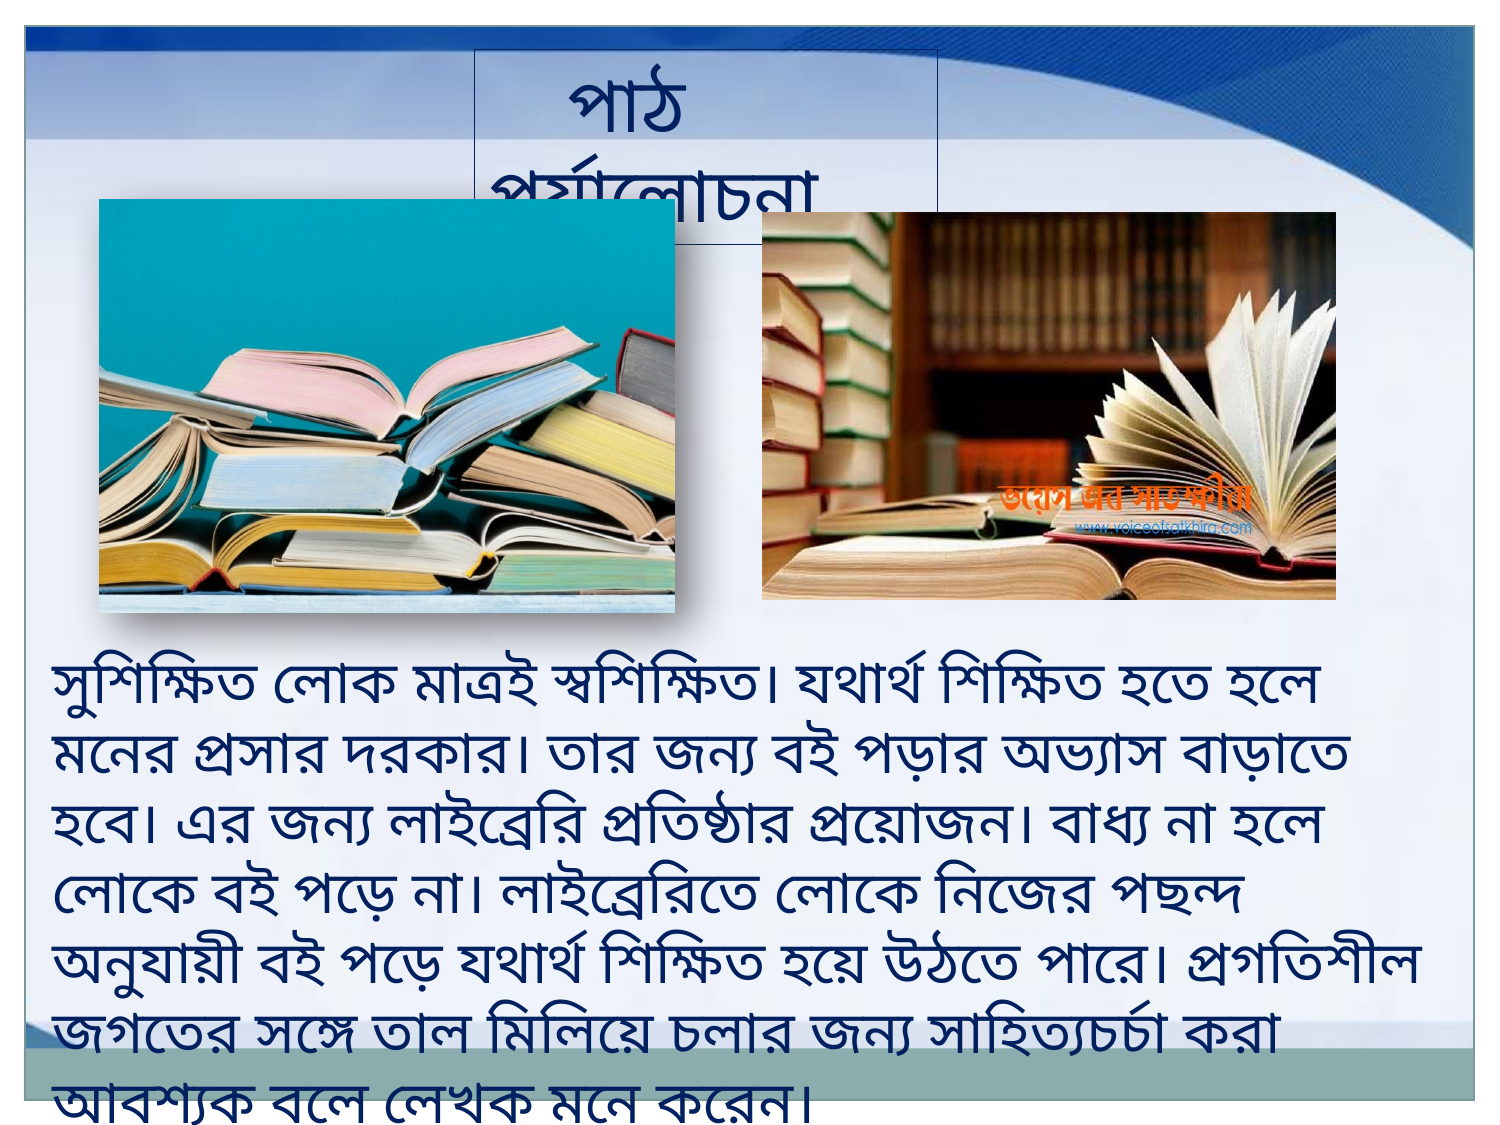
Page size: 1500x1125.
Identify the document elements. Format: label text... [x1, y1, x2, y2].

text_box সুশিক্ষিত লোক মাত্রই স্বশিক্ষিত। যথার্থ শিক্ষিত হতে হলে মনের প্রসার দরকার। তার জন্য বই পড়ার অভ্যাস বাড়াতে হবে। এর জন্য লাইব্রেরি প্রতিষ্ঠার প্রয়োজন। বাধ্য না হলে লোকে বই পড়ে না। লাইব্রেরিতে লোকে নিজের পছন্দ অনুযায়ী বই পড়ে যথার্থ শিক্ষিত হয়ে উঠতে পারে। প্রগতিশীল জগতের সঙ্গে তাল মিলিয়ে চলার জন্য সাহিত্যচর্চা করা আবশ্যক বলে লেখক মনে করেন। [37, 637, 1450, 1125]
picture [26, 27, 1473, 1048]
text_box পাঠ পর্যালোচনা [474, 49, 938, 245]
